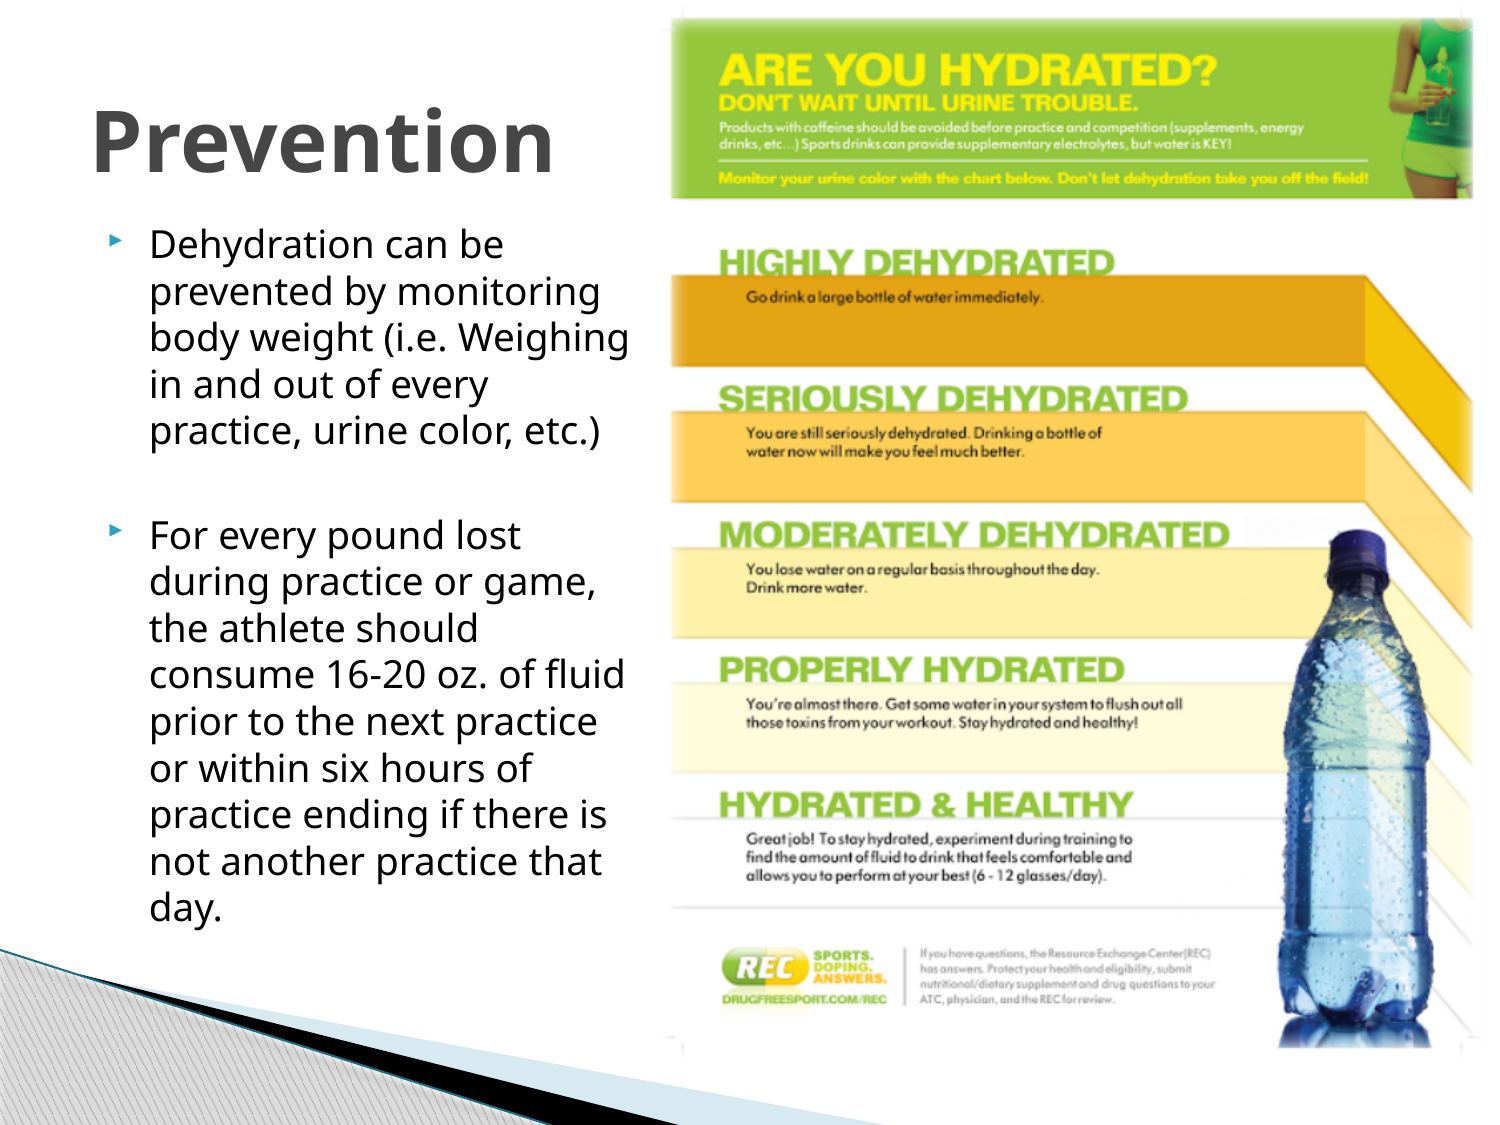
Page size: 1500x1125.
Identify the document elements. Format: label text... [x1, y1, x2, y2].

picture [656, 3, 1488, 1063]
list Dehydration can be prevented by monitoring body weight (i.e. Weighing in and out of every practice, urine color, etc.) For every pound lost during practice or game, the athlete should consume 16-20 oz. of fluid prior to the next practice or within six hours of practice ending if there is not another practice that day. [75, 233, 650, 938]
title Prevention [75, 45, 650, 233]
